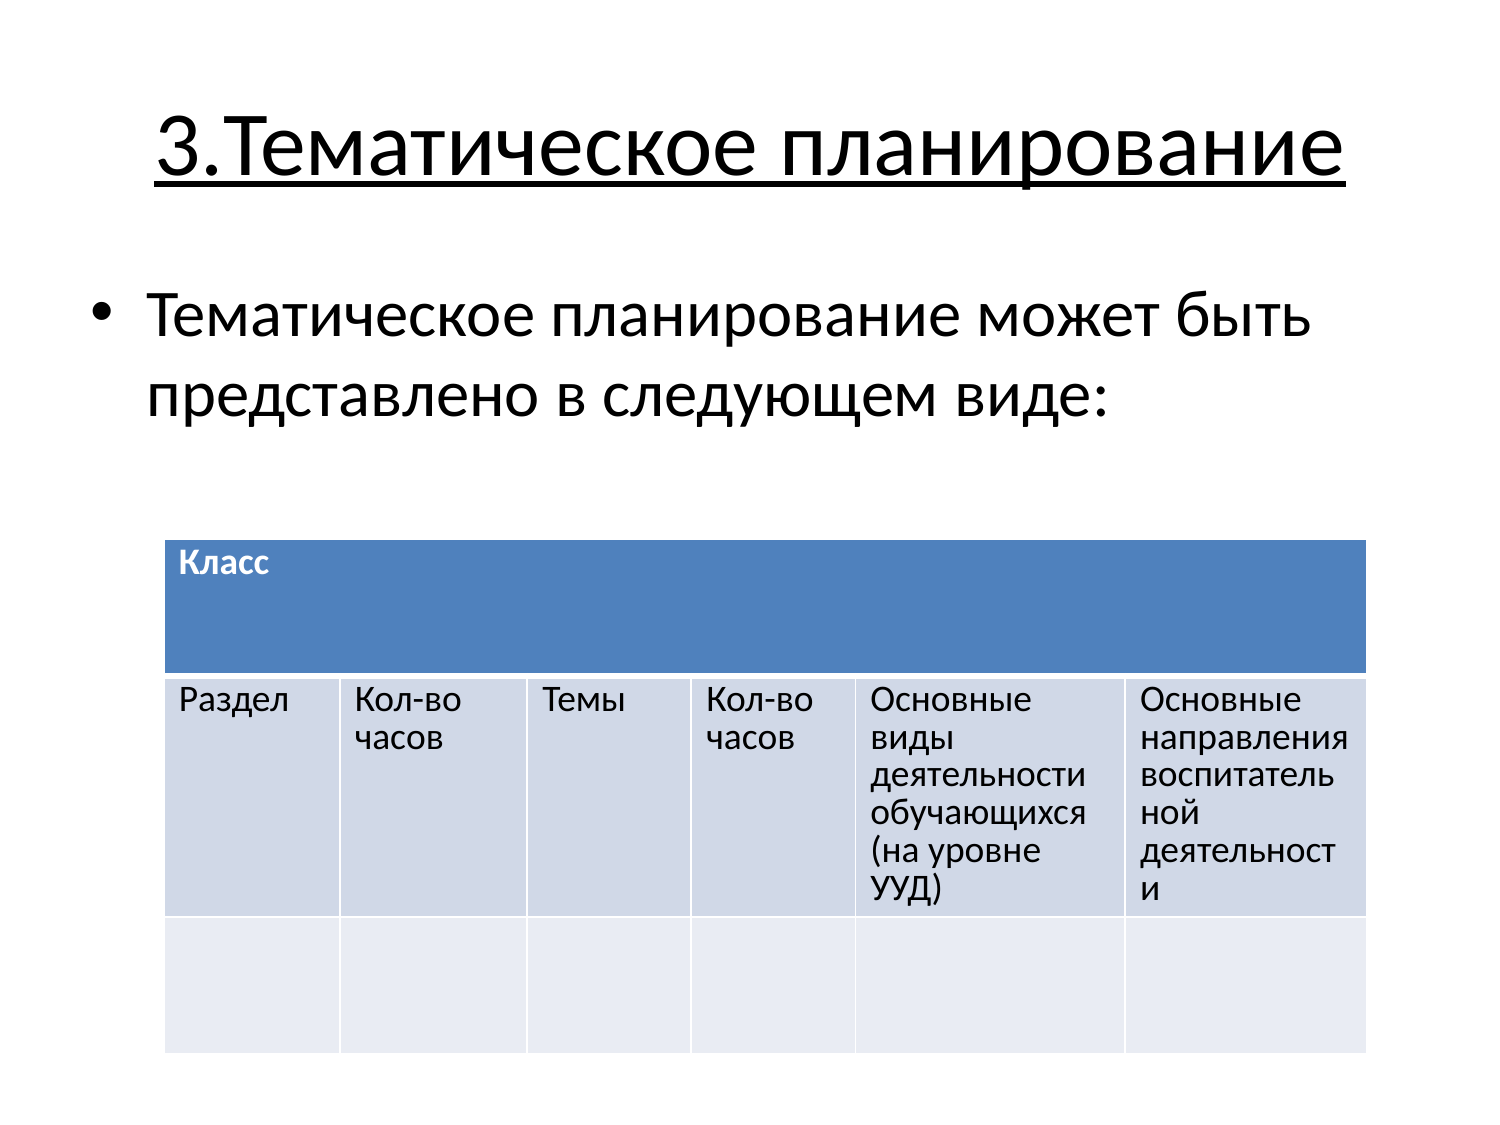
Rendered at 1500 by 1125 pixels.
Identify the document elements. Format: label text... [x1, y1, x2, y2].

table_cell Раздел [165, 679, 339, 916]
table_cell Основные направления воспитательной деятельности [1126, 679, 1366, 916]
table_cell [165, 918, 339, 1053]
table_cell Темы [528, 679, 690, 916]
list Тематическое планирование может быть представлено в следующем виде: [75, 262, 1425, 1005]
table_cell [856, 918, 1124, 1053]
table_cell [341, 918, 526, 1053]
title 3.Тематическое планирование [75, 45, 1425, 233]
table_cell [528, 918, 690, 1053]
table_cell Основные виды деятельности обучающихся (на уровне УУД) [856, 679, 1124, 916]
table_cell [692, 918, 855, 1053]
table_header Класс [165, 540, 1366, 673]
table_cell [1126, 918, 1366, 1053]
table_cell Кол-во часов [692, 679, 855, 916]
table_cell Кол-во часов [341, 679, 526, 916]
